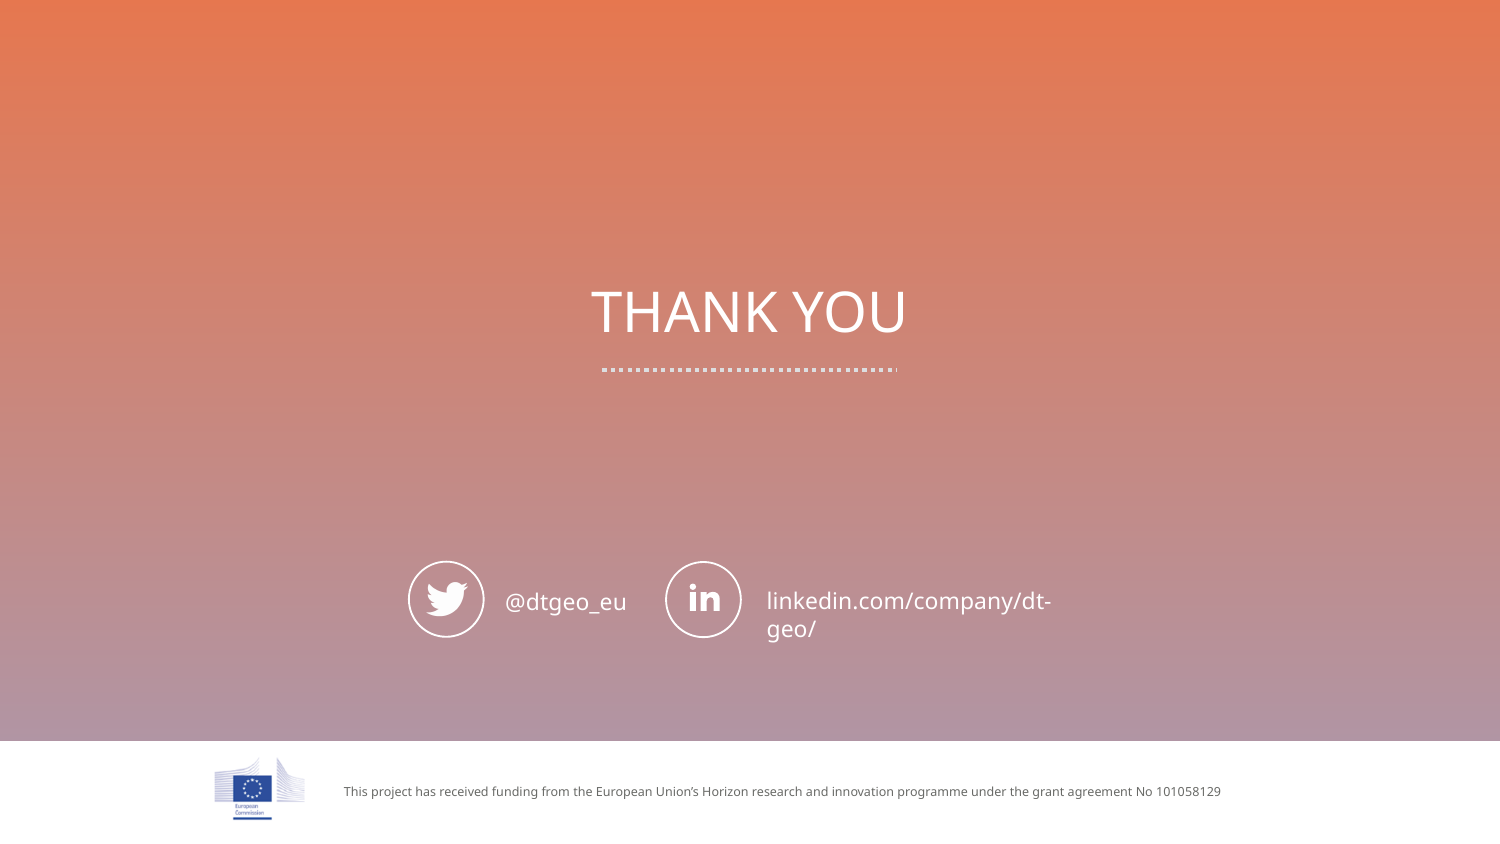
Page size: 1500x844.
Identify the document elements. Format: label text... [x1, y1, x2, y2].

text_box @dtgeo_eu [505, 587, 831, 615]
text_box linkedin.com/company/dt-geo/ [766, 586, 1092, 642]
text_box [667, 561, 740, 587]
text_box [668, 615, 739, 639]
text_box THANK YOU [483, 273, 1017, 348]
text_box [407, 560, 485, 638]
picture [194, 741, 311, 842]
picture [426, 578, 468, 620]
